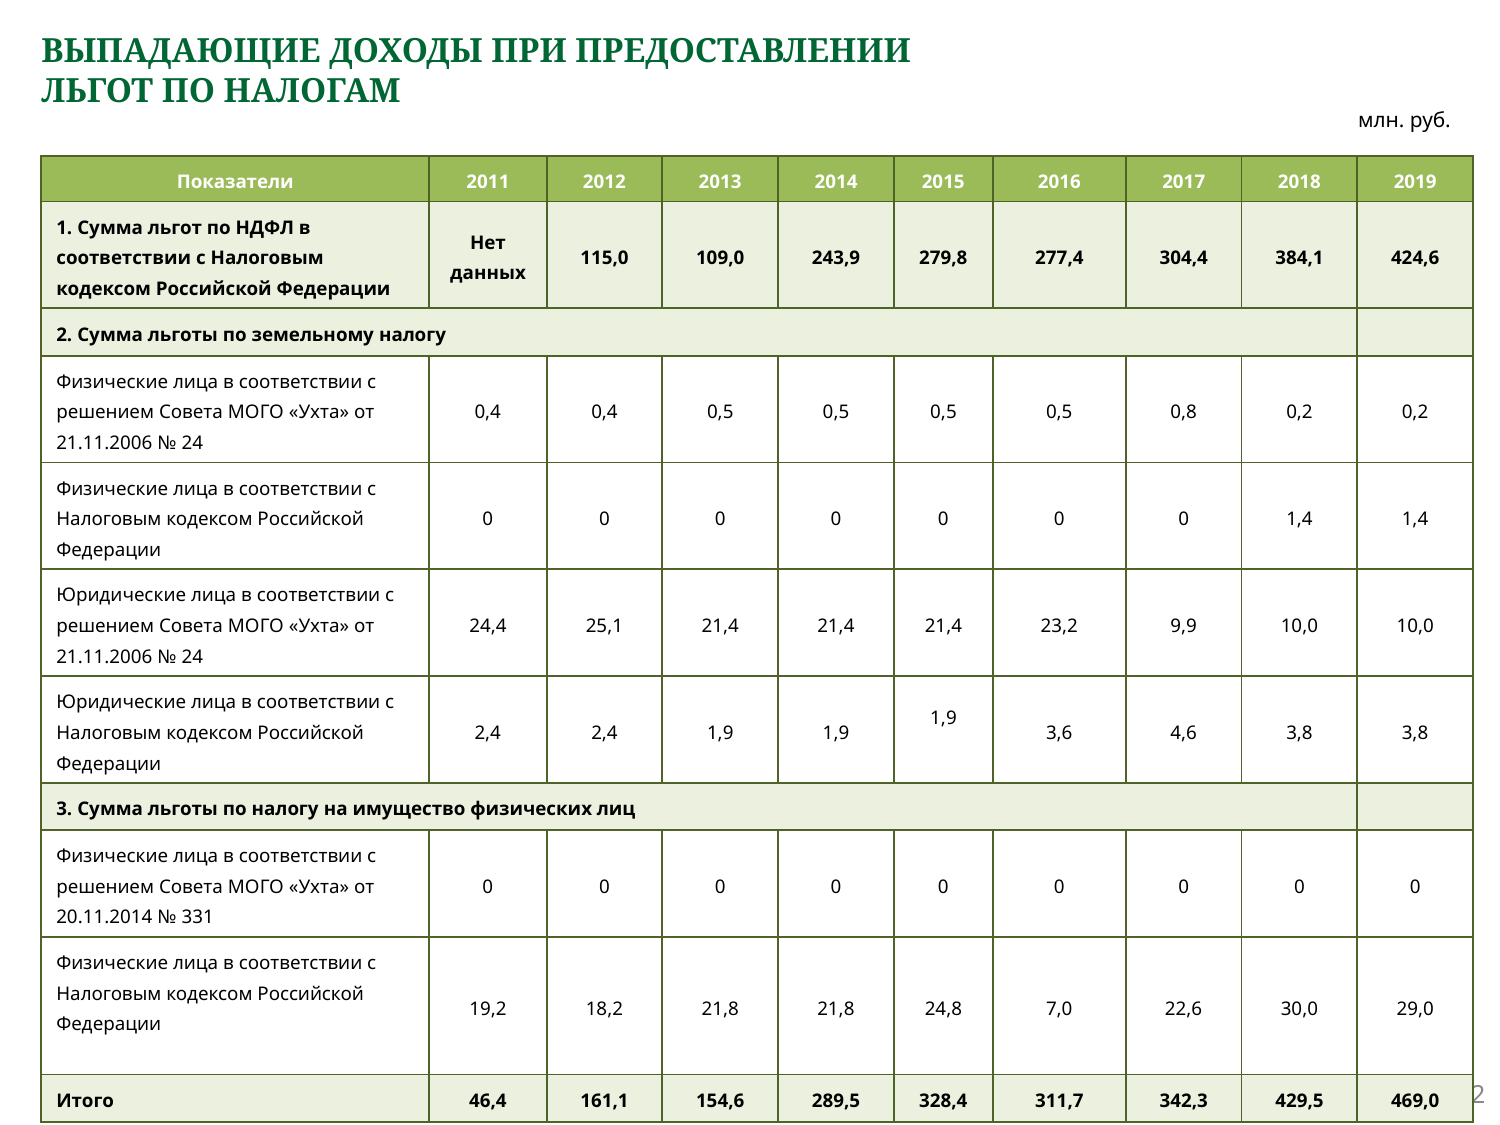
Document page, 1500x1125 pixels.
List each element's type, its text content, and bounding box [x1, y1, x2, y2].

table_cell 0 [895, 831, 992, 936]
table_cell 0 [548, 831, 661, 936]
table_cell 25,1 [548, 570, 661, 675]
title ВЫПАДАЮЩИЕ ДОХОДЫ ПРИ ПРЕДОСТАВЛЕНИИ ЛЬГОТ ПО НАЛОГАМ [26, 21, 931, 195]
table_cell 18,2 [548, 938, 661, 1074]
table_cell 7,0 [994, 938, 1125, 1074]
table_header 2012 [548, 157, 661, 201]
table_cell 0 [1358, 831, 1472, 936]
table_cell 23,2 [994, 570, 1125, 675]
table_cell Итого [42, 1075, 428, 1121]
table_cell 109,0 [663, 202, 777, 307]
table_cell 2. Сумма льготы по земельному налогу [42, 309, 1356, 355]
table_cell 0 [895, 463, 992, 568]
table_cell Нет данных [430, 202, 546, 307]
table_cell 154,6 [663, 1075, 777, 1121]
table_header 2019 [1358, 157, 1472, 201]
table_cell 0 [994, 831, 1125, 936]
table_cell 0,4 [548, 357, 661, 462]
table_cell 4,6 [1127, 677, 1241, 782]
table_cell 0,8 [1127, 357, 1241, 462]
table_cell 0,4 [430, 357, 546, 462]
table_cell 0 [779, 463, 893, 568]
table_cell 0 [1242, 831, 1356, 936]
table_cell 384,1 [1242, 202, 1356, 307]
table_cell 0,2 [1358, 357, 1472, 462]
table_cell 2,4 [548, 677, 661, 782]
table_header 2018 [1242, 157, 1356, 201]
table_cell 0 [1127, 463, 1241, 568]
table_cell 0,5 [663, 357, 777, 462]
table_cell 22,6 [1127, 938, 1241, 1074]
table_cell Физические лица в соответствии с решением Совета МОГО «Ухта» от 21.11.2006 № 24 [42, 357, 428, 462]
table_cell 0 [663, 463, 777, 568]
table_cell 9,9 [1127, 570, 1241, 675]
table_header Показатели [42, 157, 428, 201]
table_header 2013 [663, 157, 777, 201]
table_cell 115,0 [548, 202, 661, 307]
table_header 2011 [430, 157, 546, 201]
table_cell 21,4 [663, 570, 777, 675]
table_cell 0 [430, 463, 546, 568]
table_header 2016 [994, 157, 1125, 201]
table_cell 10,0 [1358, 570, 1472, 675]
table_cell 279,8 [895, 202, 992, 307]
table_cell [1358, 309, 1472, 355]
table_cell 0,5 [994, 357, 1125, 462]
slide_number 22 [1150, 1065, 1500, 1125]
table_cell 424,6 [1358, 202, 1472, 307]
table_cell 429,5 [1242, 1075, 1356, 1121]
table_cell 29,0 [1358, 938, 1472, 1074]
table_header 2014 [779, 157, 893, 201]
table_cell 21,4 [895, 570, 992, 675]
table_cell 0 [994, 463, 1125, 568]
table_cell 289,5 [779, 1075, 893, 1121]
table_header 2017 [1127, 157, 1241, 201]
table_cell 277,4 [994, 202, 1125, 307]
table_cell Физические лица в соответствии с решением Совета МОГО «Ухта» от 20.11.2014 № 331 [42, 831, 428, 936]
table_cell Физические лица в соответствии с Налоговым кодексом Российской Федерации [42, 463, 428, 568]
table_cell 2,4 [430, 677, 546, 782]
text_box млн. руб. [1287, 97, 1468, 141]
table_cell [1358, 784, 1472, 829]
table_cell 1,9 [779, 677, 893, 782]
table_cell 328,4 [895, 1075, 992, 1121]
table_cell 0 [779, 831, 893, 936]
table_cell 21,8 [779, 938, 893, 1074]
table_cell 0 [548, 463, 661, 568]
table_cell 304,4 [1127, 202, 1241, 307]
table_cell 1,4 [1242, 463, 1356, 568]
table_cell 19,2 [430, 938, 546, 1074]
table_cell Юридические лица в соответствии с Налоговым кодексом Российской Федерации [42, 677, 428, 782]
table_cell 0,2 [1242, 357, 1356, 462]
table_cell 243,9 [779, 202, 893, 307]
table_cell 469,0 [1358, 1075, 1472, 1121]
table_cell Физические лица в соответствии с Налоговым кодексом Российской Федерации [42, 938, 428, 1074]
table_cell 1,9 [663, 677, 777, 782]
table_cell 3,8 [1358, 677, 1472, 782]
table_cell 24,8 [895, 938, 992, 1074]
table_cell 311,7 [994, 1075, 1125, 1121]
table_cell 0 [1127, 831, 1241, 936]
table_cell 0,5 [895, 357, 992, 462]
table_cell 0 [663, 831, 777, 936]
table_header 2015 [895, 157, 992, 201]
table_cell 161,1 [548, 1075, 661, 1121]
table_cell 3,6 [994, 677, 1125, 782]
table_cell 10,0 [1242, 570, 1356, 675]
table_cell 46,4 [430, 1075, 546, 1121]
table_cell 24,4 [430, 570, 546, 675]
table_cell 1. Сумма льгот по НДФЛ в соответствии с Налоговым кодексом Российской Федерации [42, 202, 428, 307]
table_cell 1,9 [895, 677, 992, 782]
table_cell 1,4 [1358, 463, 1472, 568]
table_cell 3,8 [1242, 677, 1356, 782]
table_cell 342,3 [1127, 1075, 1241, 1121]
table_cell 3. Сумма льготы по налогу на имущество физических лиц [42, 784, 1356, 829]
table_cell 30,0 [1242, 938, 1356, 1074]
table_cell 0 [430, 831, 546, 936]
table_cell 0,5 [779, 357, 893, 462]
table_cell 21,4 [779, 570, 893, 675]
table_cell 21,8 [663, 938, 777, 1074]
table_cell Юридические лица в соответствии с решением Совета МОГО «Ухта» от 21.11.2006 № 24 [42, 570, 428, 675]
